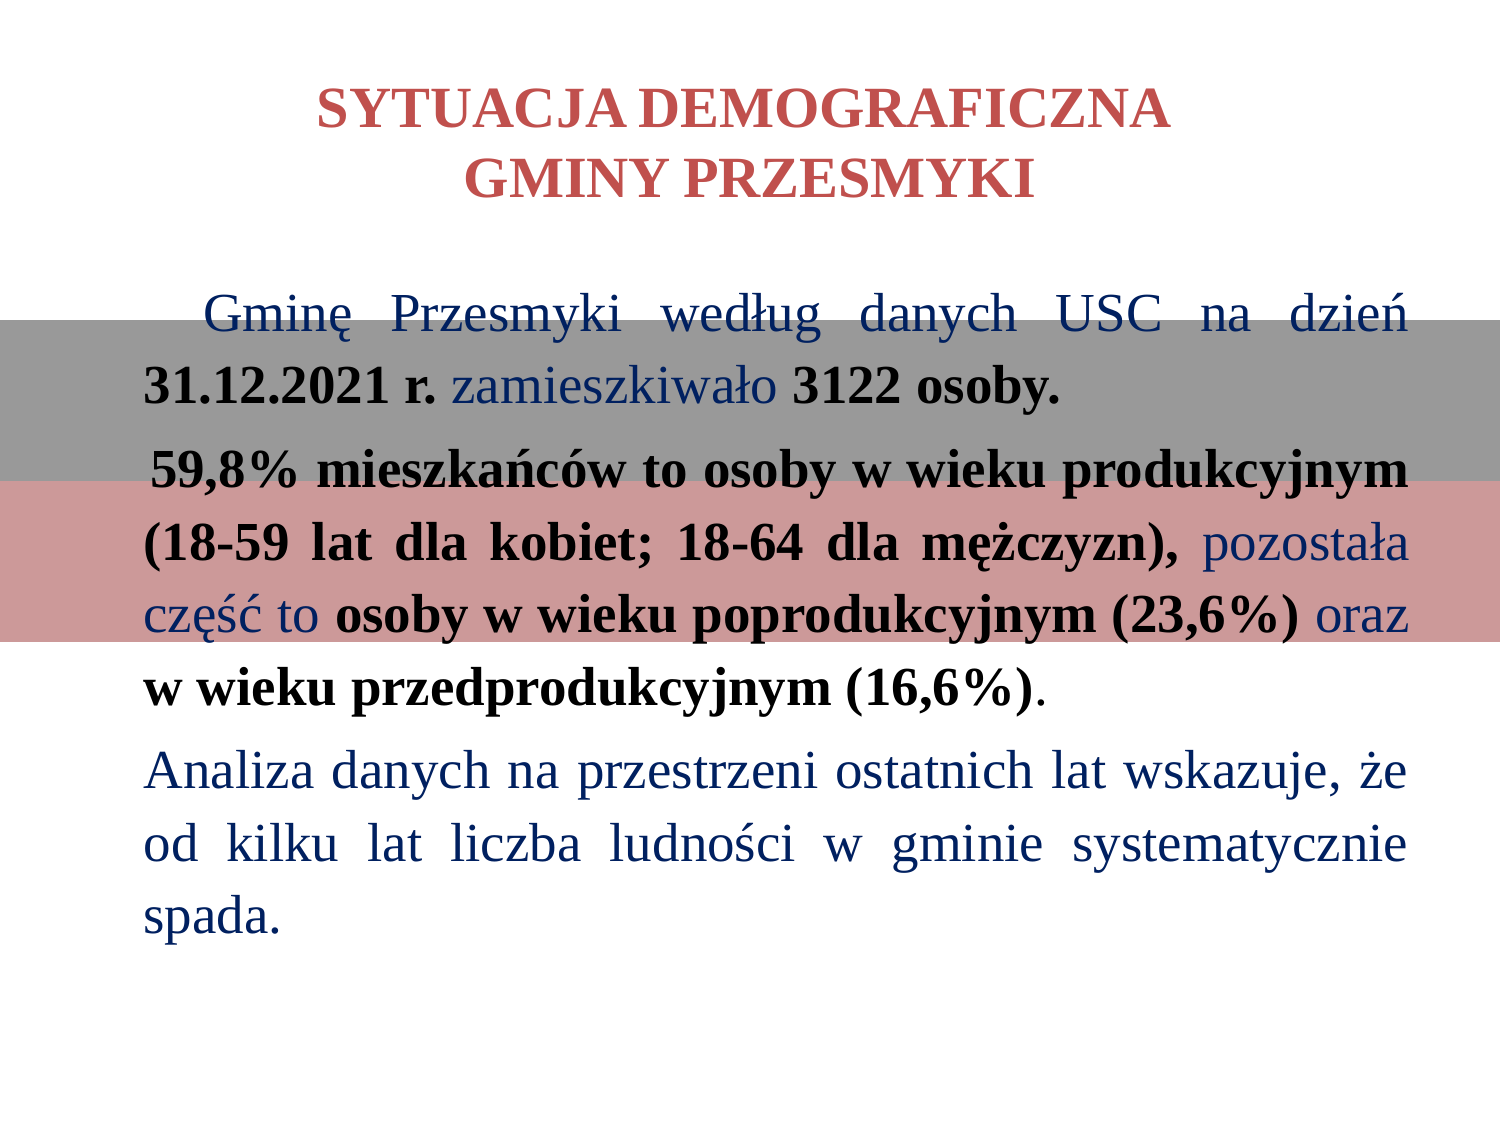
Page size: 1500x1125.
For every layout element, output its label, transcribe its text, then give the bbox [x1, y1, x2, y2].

title SYTUACJA DEMOGRAFICZNA GMINY PRZESMYKI [75, 45, 1425, 233]
list Gminę Przesmyki według danych USC na dzień 31.12.2021 r. zamieszkiwało 3122 osoby. 59,8% mieszkańców to osoby w wieku produkcyjnym (18-59 lat dla kobiet; 18-64 dla mężczyzn), pozostała część to osoby w wieku poprodukcyjnym (23,6%) oraz w wieku przedprodukcyjnym (16,6%). Analiza danych na przestrzeni ostatnich lat wskazuje, że od kilku lat liczba ludności w gminie systematycznie spada. [75, 262, 1425, 1005]
picture [0, 0, 1500, 1125]
